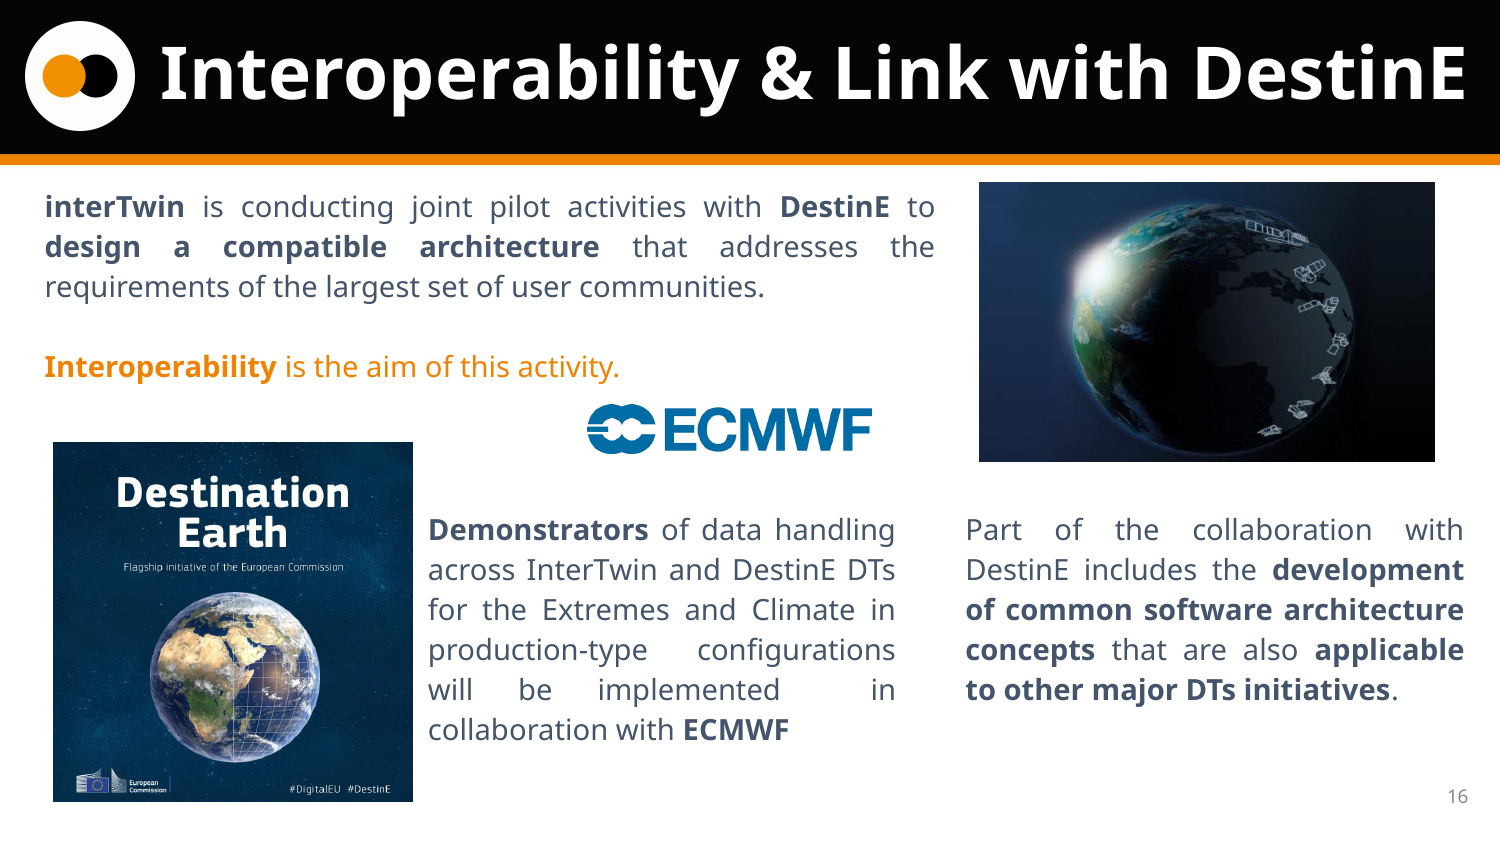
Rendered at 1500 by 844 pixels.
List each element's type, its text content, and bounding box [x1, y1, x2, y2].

text_box interTwin is conducting joint pilot activities with DestinE to design a compatible architecture that addresses the requirements of the largest set of user communities. Interoperability is the aim of this activity. [29, 168, 951, 399]
slide_number 16 [1389, 764, 1480, 830]
text_box Demonstrators of data handling across InterTwin and DestinE DTs for the Extremes and Climate in production-type configurations will be implemented in collaboration with ECMWF [418, 490, 912, 762]
text_box Part of the collaboration with DestinE includes the development of common software architecture concepts that are also applicable to other major DTs initiatives. [950, 490, 1480, 722]
picture [0, 0, 1500, 844]
title Interoperability & Link with DestinE [149, 28, 1500, 123]
